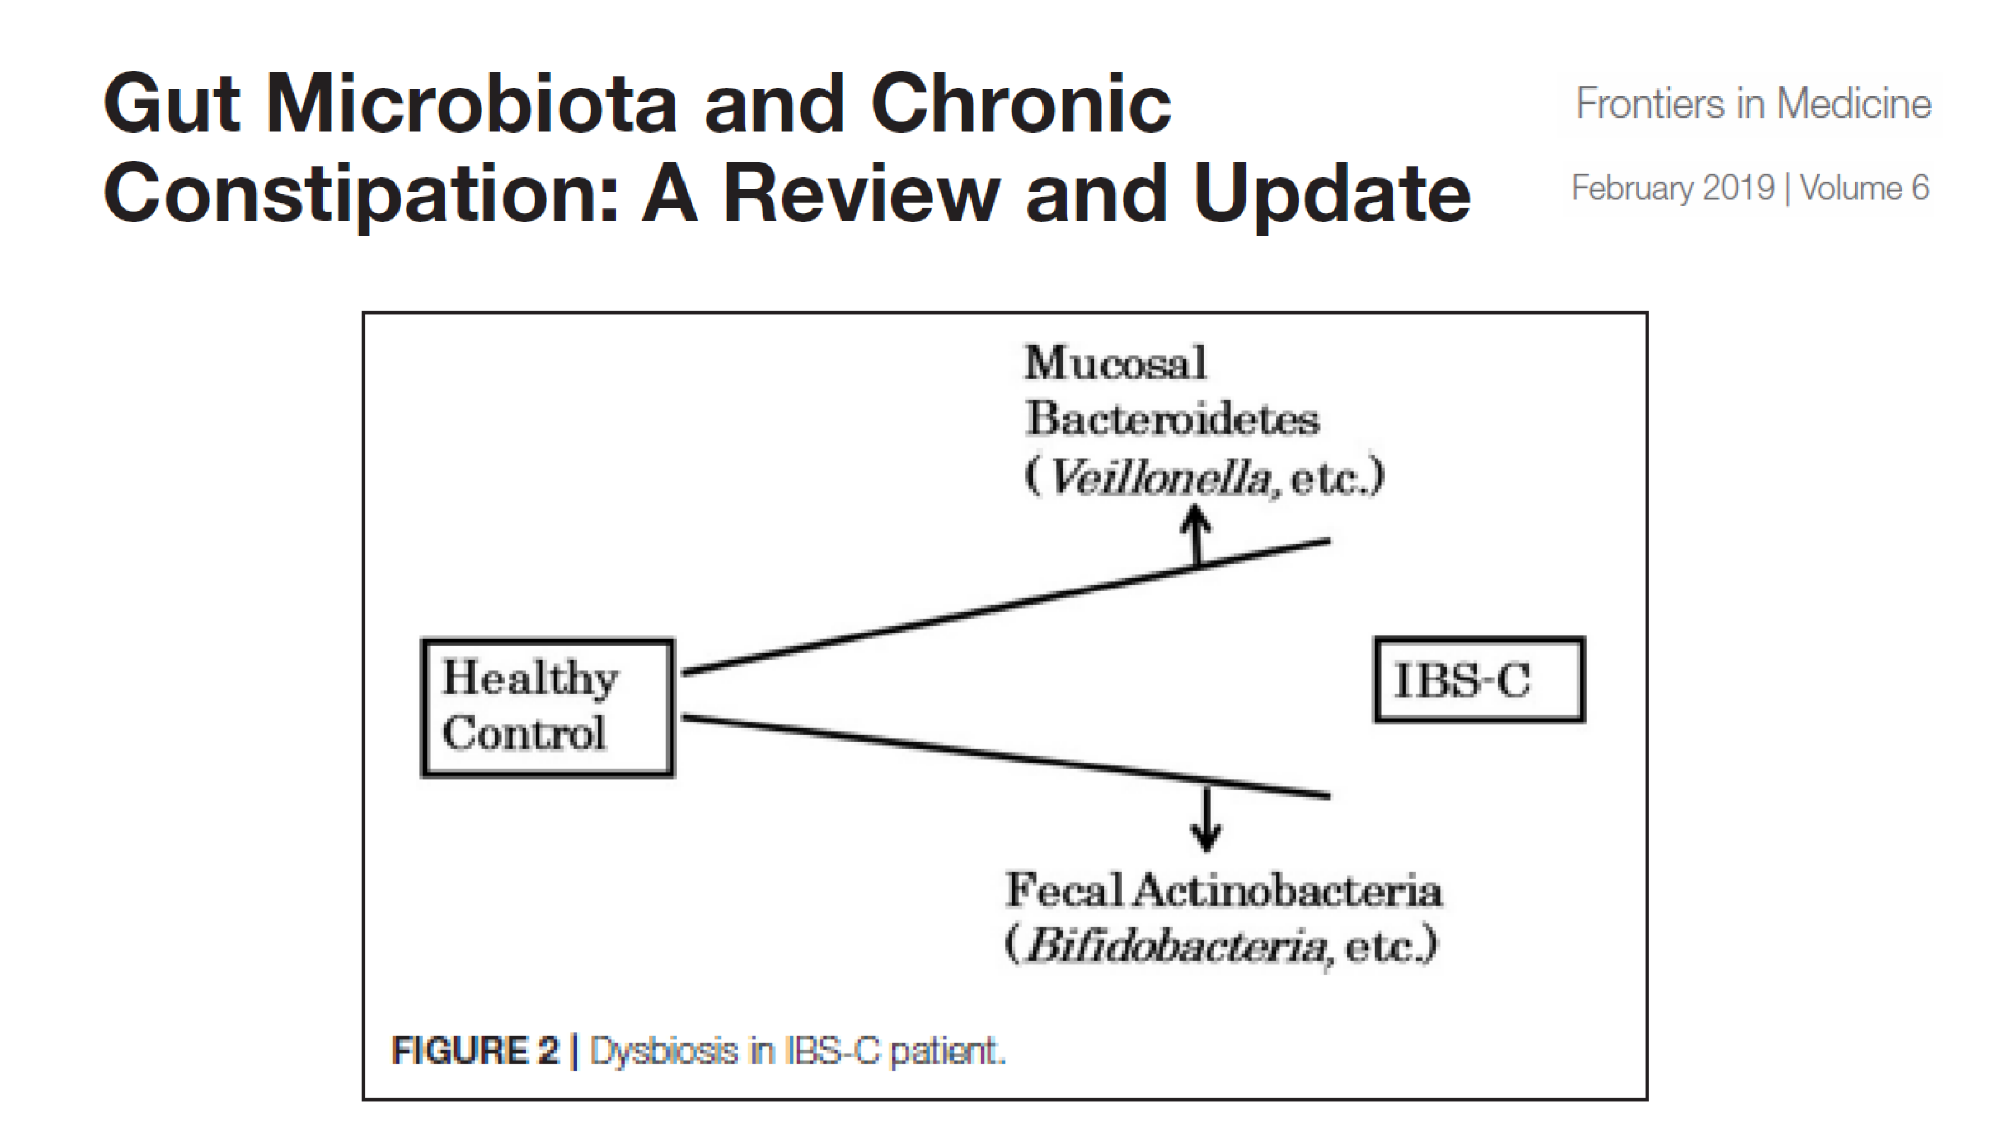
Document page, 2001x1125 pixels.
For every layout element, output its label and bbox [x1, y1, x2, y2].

picture [323, 289, 1677, 1118]
list [1557, 72, 1943, 138]
picture [1563, 160, 1934, 217]
picture [0, 0, 1511, 263]
